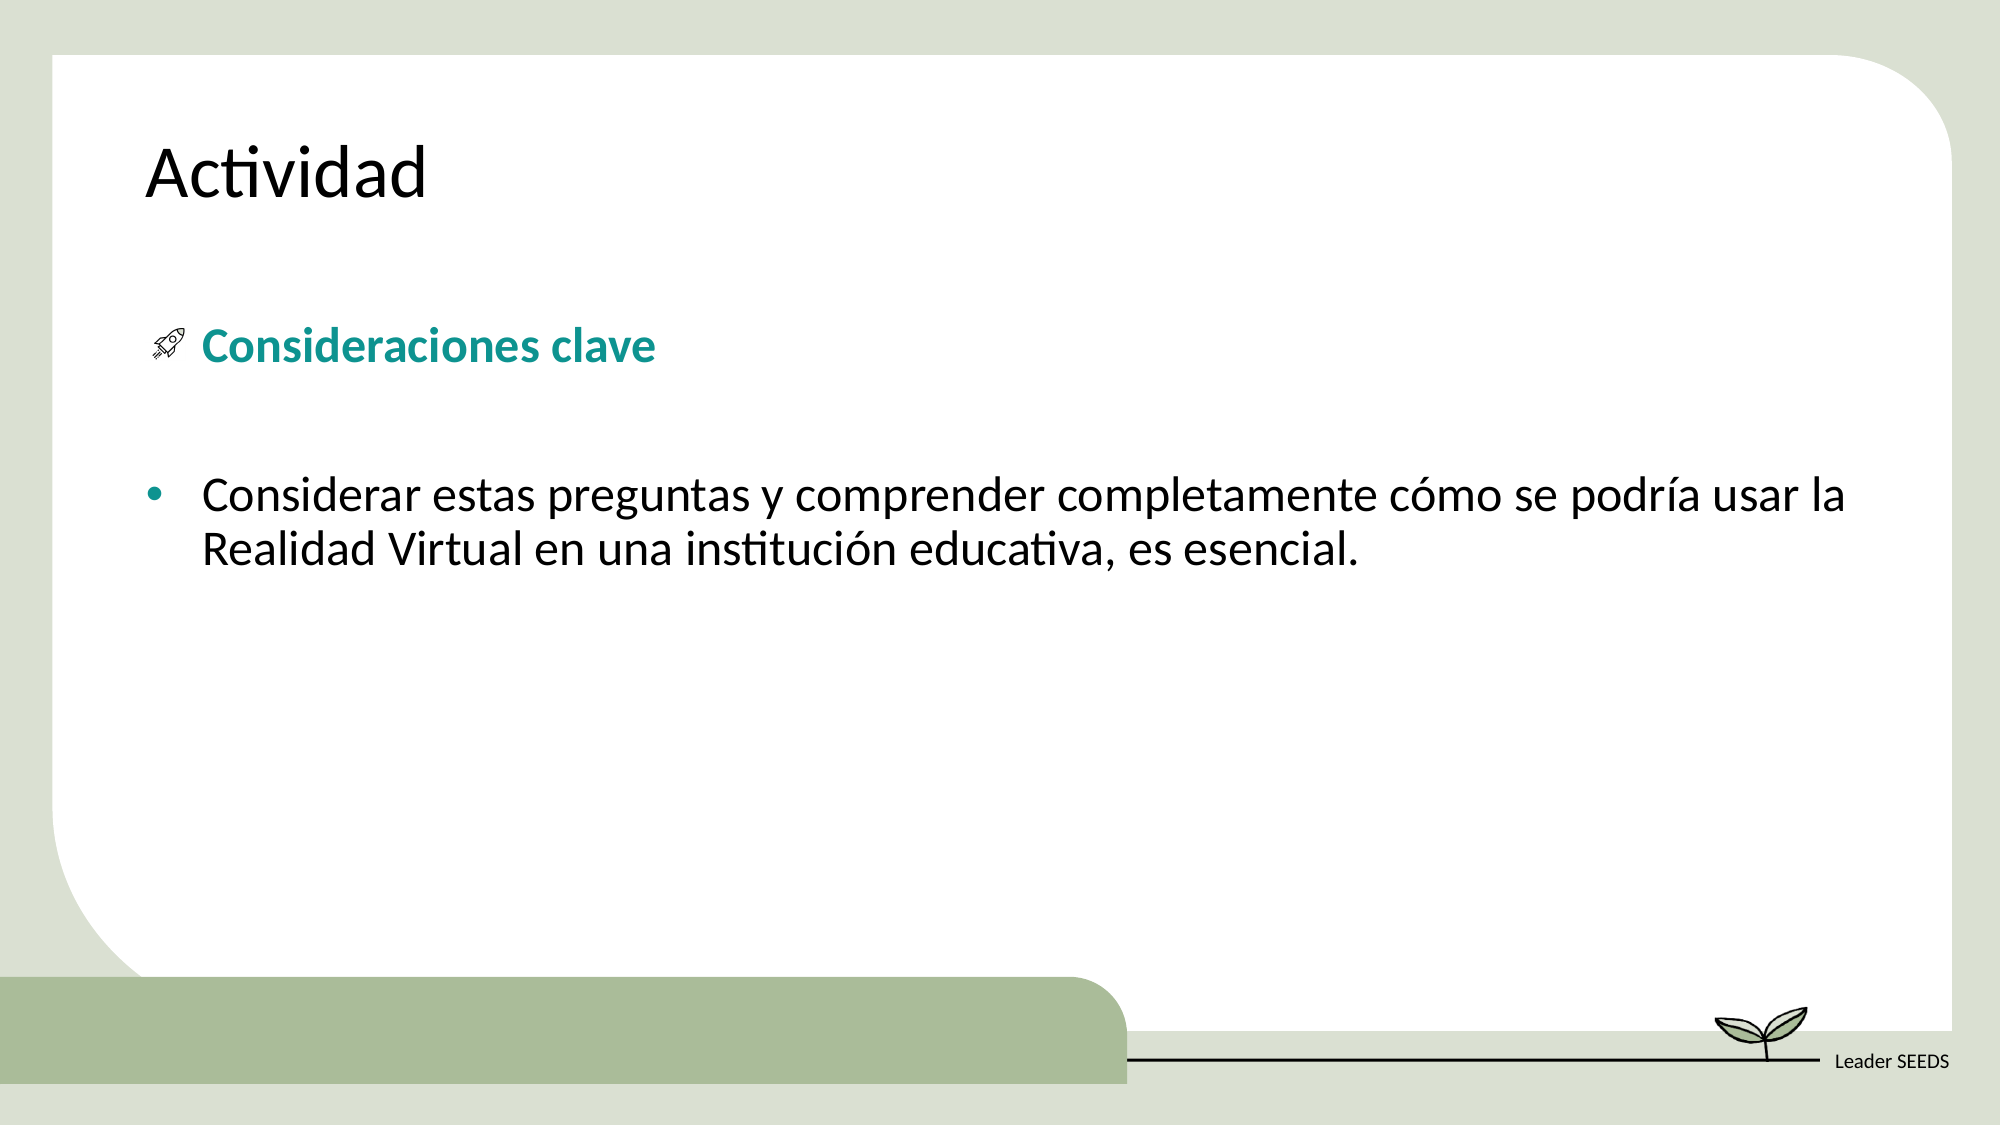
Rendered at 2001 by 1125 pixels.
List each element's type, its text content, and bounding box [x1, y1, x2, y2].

picture [145, 325, 186, 361]
list Consideraciones clave Considerar estas preguntas y comprender completamente cómo se podría usar la Realidad Virtual en una institución educativa, es esencial. [130, 311, 1869, 968]
list Actividad [130, 124, 1869, 257]
